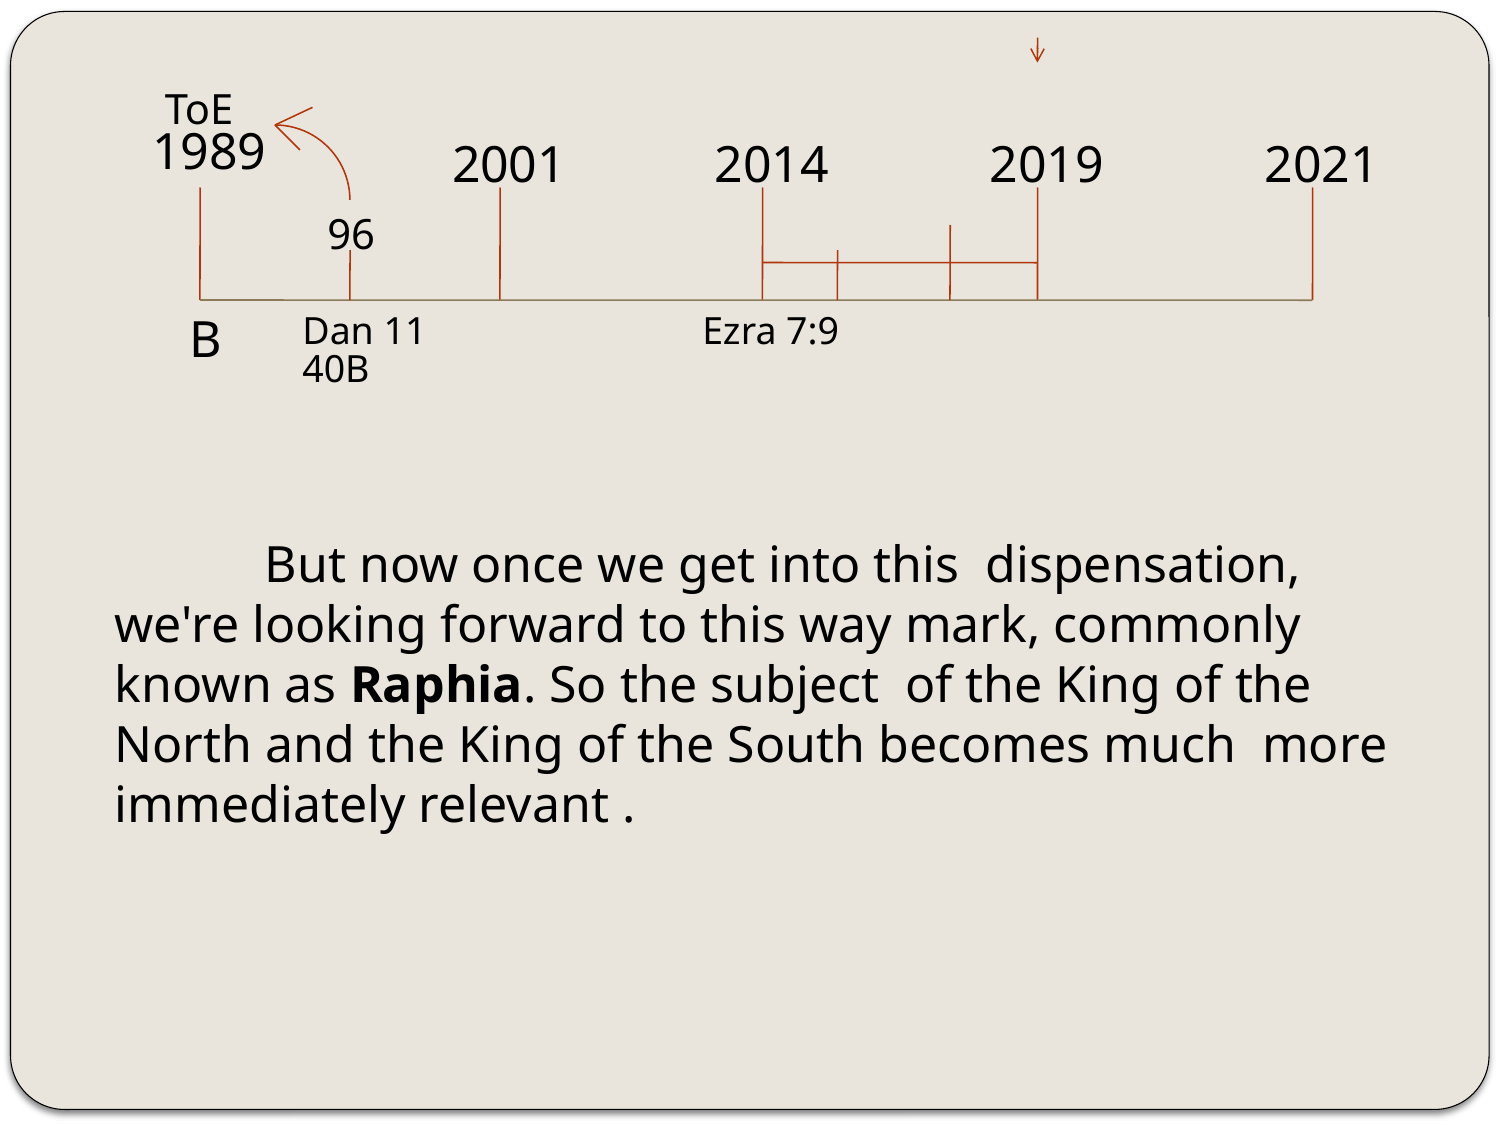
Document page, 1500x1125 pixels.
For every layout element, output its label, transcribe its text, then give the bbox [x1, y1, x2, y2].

text_box 1989 [137, 112, 274, 188]
text_box ToE [149, 75, 313, 140]
text_box Dan 11 [350, 310, 488, 337]
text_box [274, 124, 301, 151]
text_box 2021 [1250, 124, 1425, 200]
text_box [274, 134, 351, 200]
text_box Information War + Proxies [687, 301, 1200, 308]
text_box 96 [312, 200, 438, 265]
text_box But now once we get into this dispensation, we're looking forward to this way mark, commonly known as Raphia. So the subject of the King of the North and the King of the South becomes much more immediately relevant . [99, 524, 1425, 885]
text_box 2019 [975, 124, 1150, 200]
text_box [200, 301, 350, 308]
text_box 2001 [437, 124, 600, 200]
text_box B [174, 299, 350, 375]
text_box 40B [287, 337, 550, 398]
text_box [350, 301, 488, 308]
text_box 1989 [314, 112, 325, 142]
text_box Ezra 7:9 [687, 310, 1200, 360]
text_box 2014 [699, 124, 875, 200]
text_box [274, 107, 313, 126]
